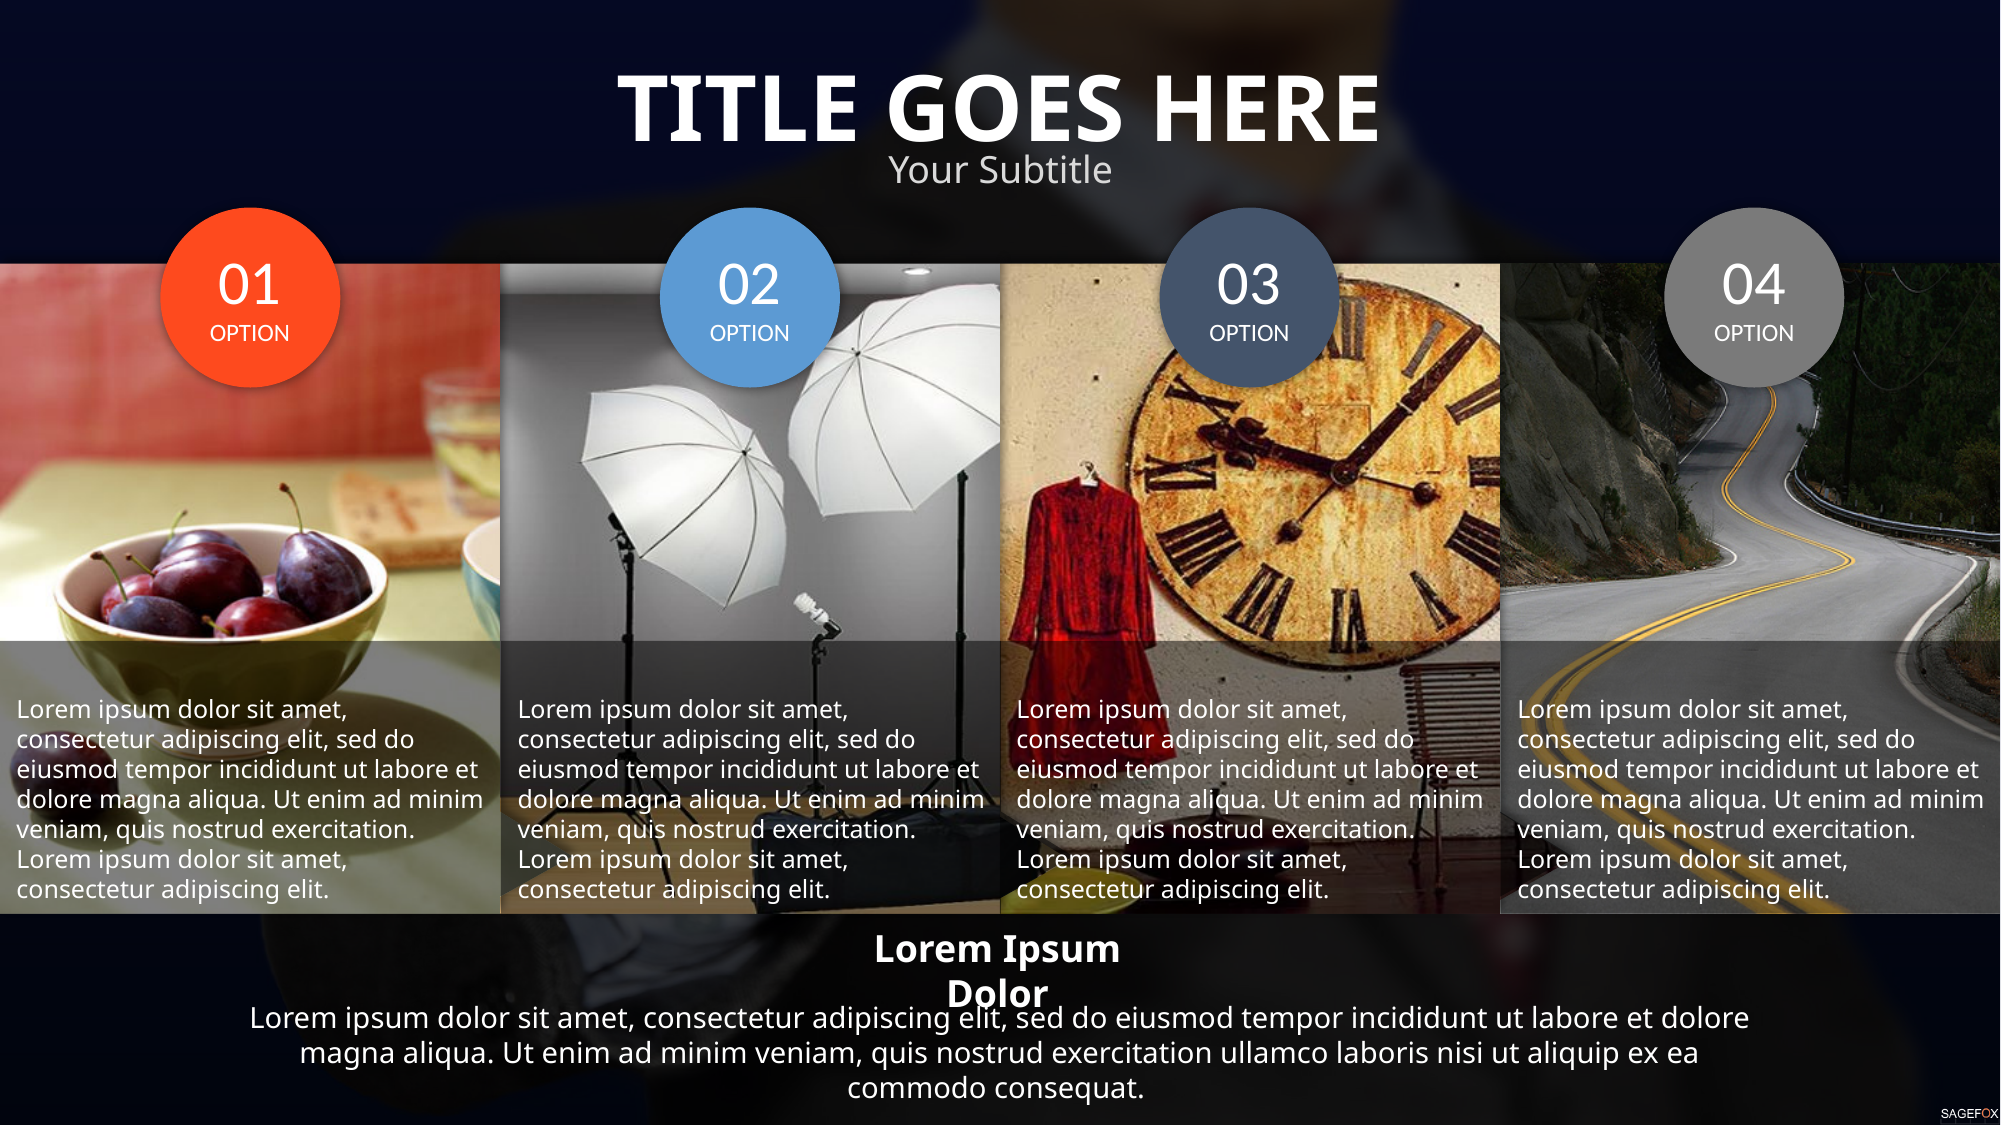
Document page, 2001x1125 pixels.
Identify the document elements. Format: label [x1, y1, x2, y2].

text_box [1664, 207, 1845, 388]
text_box [1159, 207, 1340, 388]
text_box [1500, 640, 2000, 914]
picture [0, 0, 2001, 1125]
text_box [548, 42, 1452, 199]
text_box [511, 262, 1002, 640]
text_box [229, 939, 1771, 1078]
text_box [1510, 263, 2000, 640]
text_box [0, 262, 501, 640]
text_box [0, 640, 500, 914]
text_box [999, 640, 1500, 914]
text_box [160, 207, 341, 388]
text_box [659, 207, 840, 388]
text_box [500, 640, 999, 914]
text_box [1011, 262, 1501, 640]
